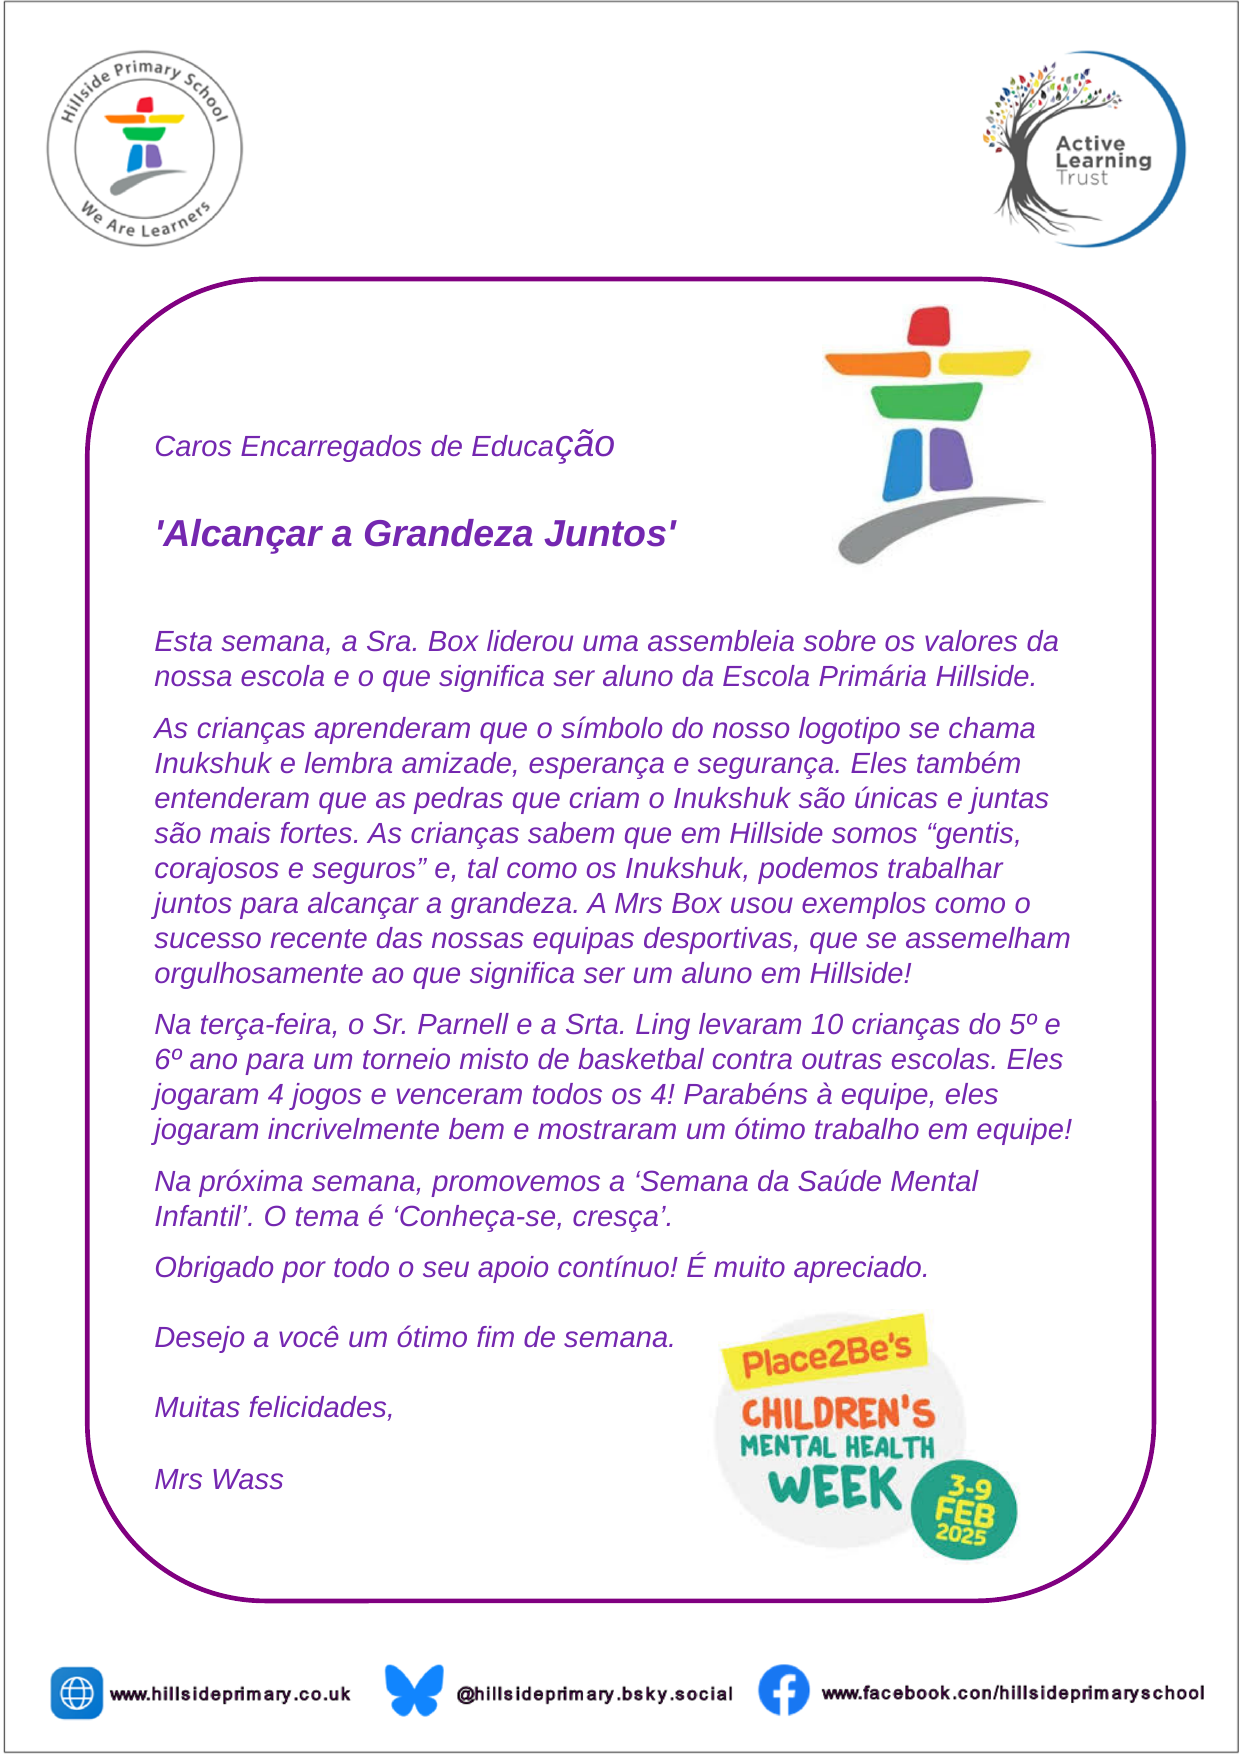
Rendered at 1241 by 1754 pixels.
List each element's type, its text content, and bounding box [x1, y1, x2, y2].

text_box Caros Encarregados de Educação 'Alcançar a Grandeza Juntos' Esta semana, a Sra. Box liderou uma assembleia sobre os valores da nossa escola e o que significa ser aluno da Escola Primária Hillside. As crianças aprenderam que o símbolo do nosso logotipo se chama Inukshuk e lembra amizade, esperança e segurança. Eles também entenderam que as pedras que criam o Inukshuk são únicas e juntas são mais fortes. As crianças sabem que em Hillside somos “gentis, corajosos e seguros” e, tal como os Inukshuk, podemos trabalhar juntos para alcançar a grandeza. A Mrs Box usou exemplos como o sucesso recente das nossas equipas desportivas, que se assemelham orgulhosamente ao que significa ser um aluno em Hillside! Na terça-feira, o Sr. Parnell e a Srta. Ling levaram 10 crianças do 5º e 6º ano para um torneio misto de basketbal contra outras escolas. Eles jogaram 4 jogos e venceram todos os 4! Parabéns à equipe, eles jogaram incrivelmente bem e mostraram um ótimo trabalho em equipe! Na próxima semana, promovemos a ‘Semana da Saúde Mental Infantil’. O tema é ‘Conheça-se, cresça’. Obrigado por todo o seu apoio contínuo! É muito apreciado. Desejo a você um ótimo fim de semana. Muitas felicidades, Mrs Wass [87, 278, 1154, 1601]
picture [0, 0, 1241, 1754]
